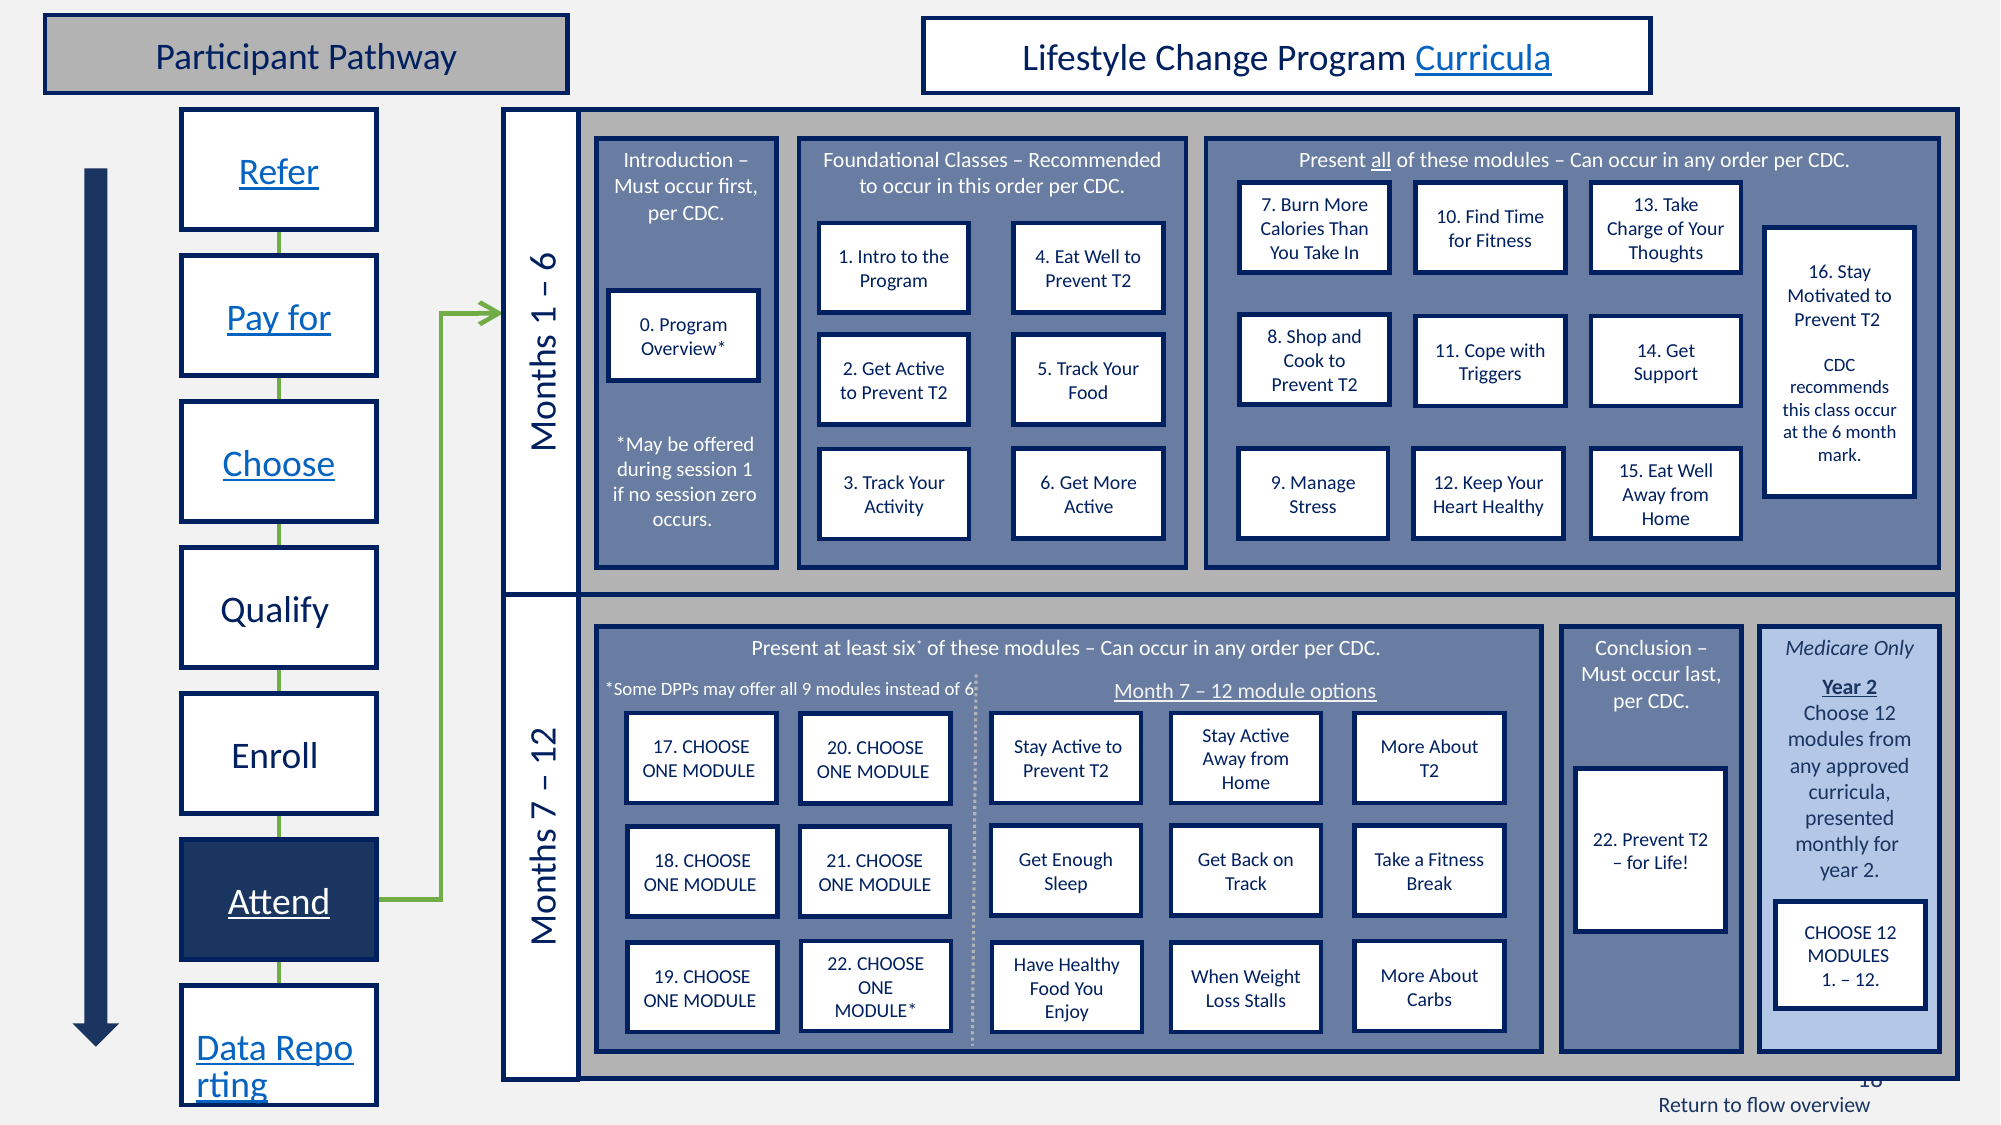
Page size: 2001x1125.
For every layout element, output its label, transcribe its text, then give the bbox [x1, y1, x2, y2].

text_box [577, 595, 1958, 1079]
text_box 2. Get Active to Prevent T2 [818, 333, 970, 425]
text_box *Some DPPs may offer all 9 modules instead of 6 [587, 669, 992, 707]
text_box 6. Get More Active [1013, 448, 1165, 540]
text_box Get Enough Sleep [990, 824, 1142, 916]
text_box Present at least six* of these modules – Can occur in any order per CDC. [595, 625, 1543, 1053]
text_box Lifestyle Change Program Curricula [922, 17, 1652, 94]
text_box 18. CHOOSE ONE MODULE [627, 826, 779, 918]
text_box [972, 674, 977, 1046]
text_box Choose [181, 400, 279, 522]
text_box 0. Program Overview* [608, 290, 760, 382]
text_box 12. Keep Your Heart Healthy [1413, 448, 1565, 540]
text_box Get Back on Track [1170, 824, 1322, 916]
text_box 15. Eat Well Away from Home [1590, 448, 1742, 540]
text_box Introduction – Must occur first, per CDC. [595, 138, 777, 569]
text_box Stay Active Away from Home [1170, 712, 1322, 804]
text_box Months 7 – 12 [502, 594, 579, 1080]
text_box 20. CHOOSE ONE MODULE [800, 713, 952, 805]
text_box Qualify [280, 546, 376, 668]
text_box [577, 109, 1958, 595]
text_box 5. Track Your Food [1012, 333, 1164, 425]
text_box 16. Stay Motivated to Prevent T2 CDC recommends this class occur at the 6 month mark. [1764, 226, 1916, 497]
text_box 4. Eat Well to Prevent T2 [1012, 222, 1164, 314]
text_box When Weight Loss Stalls [1170, 941, 1322, 1033]
text_box Conclusion – Must occur last, per CDC. [1561, 625, 1743, 1053]
text_box Attend [280, 838, 378, 960]
text_box More About Carbs [1354, 940, 1506, 1032]
text_box 22. Prevent T2 – for Life! [1575, 767, 1727, 933]
text_box Have Healthy Food You Enjoy [991, 941, 1143, 1033]
text_box 14. Get Support [1590, 315, 1742, 407]
text_box Participant Pathway [44, 14, 569, 94]
text_box Month 7 – 12 module options [1099, 669, 1392, 711]
text_box CHOOSE 12 MODULES 1. – 12. [1775, 900, 1927, 1010]
text_box Take a Fitness Break [1353, 824, 1505, 916]
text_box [376, 313, 504, 900]
text_box Months 1 – 6 [502, 109, 577, 594]
text_box Medicare Only Year 2 Choose 12 modules from any approved curricula, presented monthly for year 2. [1759, 625, 1941, 1053]
text_box Enroll [181, 692, 279, 814]
text_box 22. CHOOSE ONE MODULE* [800, 940, 952, 1032]
text_box 3. Track Your Activity [818, 448, 970, 540]
text_box 17. CHOOSE ONE MODULE [625, 712, 777, 804]
text_box 7. Burn More Calories Than You Take In [1239, 181, 1391, 273]
text_box Enroll [280, 692, 376, 814]
text_box 9. Manage Stress [1237, 448, 1389, 540]
text_box [72, 168, 120, 1047]
text_box Stay Active to Prevent T2 [990, 712, 1142, 804]
text_box Return to flow overview [1643, 1083, 1886, 1125]
text_box Qualify [181, 546, 279, 668]
text_box 11. Cope with Triggers [1414, 315, 1566, 407]
text_box Pay for [181, 255, 279, 377]
text_box More About T2 [1353, 712, 1505, 804]
text_box Attend [181, 838, 279, 960]
text_box Present all of these modules – Can occur in any order per CDC. [1205, 138, 1940, 569]
text_box 13. Take Charge of Your Thoughts [1590, 182, 1742, 274]
text_box 10. Find Time for Fitness [1414, 181, 1566, 273]
text_box Choose [280, 400, 376, 522]
text_box 19. CHOOSE ONE MODULE [626, 941, 778, 1033]
text_box Pay for [280, 255, 378, 377]
text_box 1. Intro to the Program [818, 222, 970, 314]
text_box Foundational Classes – Recommended to occur in this order per CDC. [798, 138, 1187, 569]
text_box 8. Shop and Cook to Prevent T2 [1239, 314, 1391, 406]
text_box Refer [181, 109, 378, 231]
text_box Data Reporting [181, 984, 378, 1106]
text_box 21. CHOOSE ONE MODULE [799, 826, 951, 918]
text_box *May be offered during session 1 if no session zero occurs. [597, 422, 773, 538]
